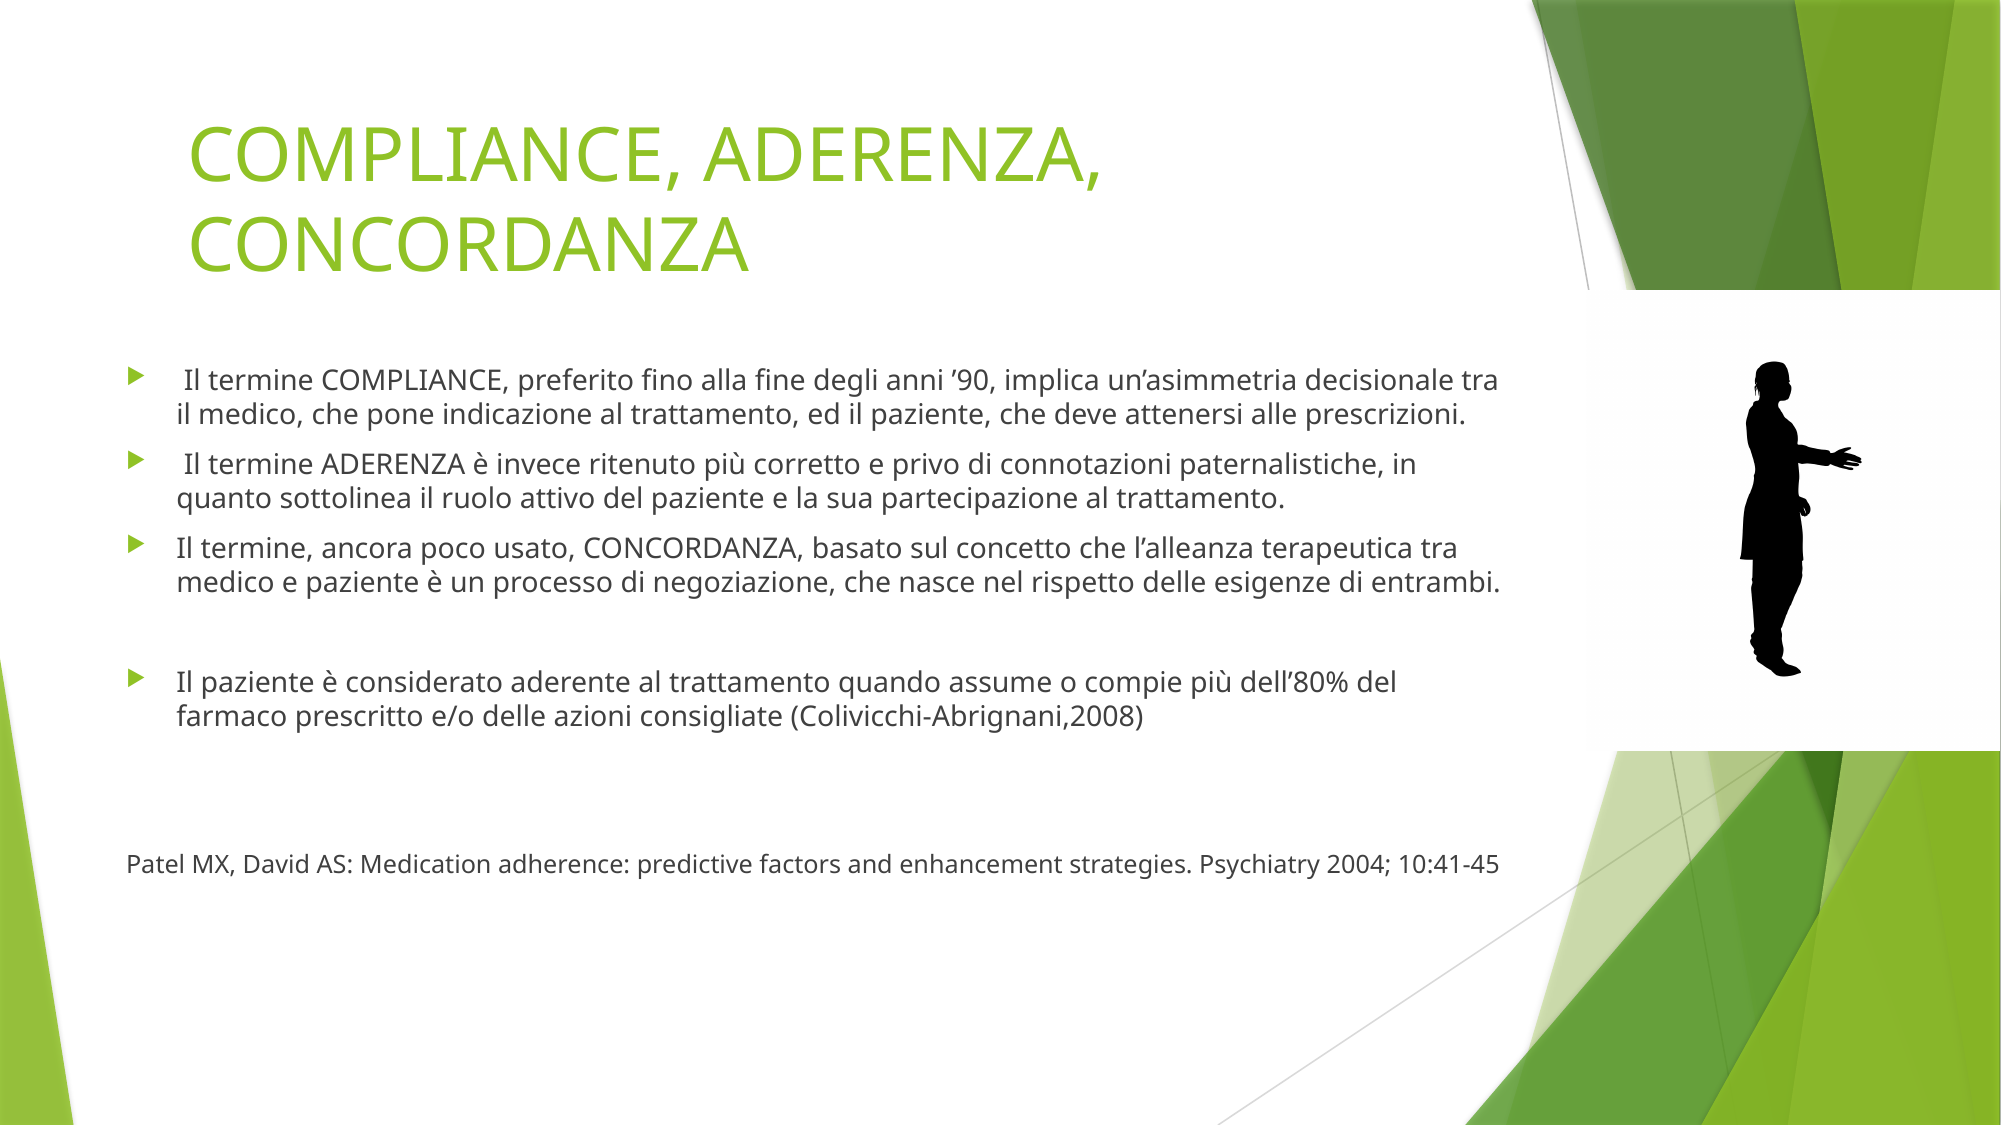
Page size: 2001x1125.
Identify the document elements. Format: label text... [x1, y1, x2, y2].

title COMPLIANCE, ADERENZA, CONCORDANZA [172, 98, 1583, 316]
list Il termine COMPLIANCE, preferito fino alla fine degli anni ’90, implica un’asimmetria decisionale tra il medico, che pone indicazione al trattamento, ed il paziente, che deve attenersi alle prescrizioni. Il termine ADERENZA è invece ritenuto più corretto e privo di connotazioni paternalistiche, in quanto sottolinea il ruolo attivo del paziente e la sua partecipazione al trattamento. Il termine, ancora poco usato, CONCORDANZA, basato sul concetto che l’alleanza terapeutica tra medico e paziente è un processo di negoziazione, che nasce nel rispetto delle esigenze di entrambi. Il paziente è considerato aderente al trattamento quando assume o compie più dell’80% del farmaco prescritto e/o delle azioni consigliate (Colivicchi-Abrignani,2008) Patel MX, David AS: Medication adherence: predictive factors and enhancement strategies. Psychiatry 2004; 10:41-45 [111, 354, 1522, 992]
picture [1586, 290, 2000, 751]
